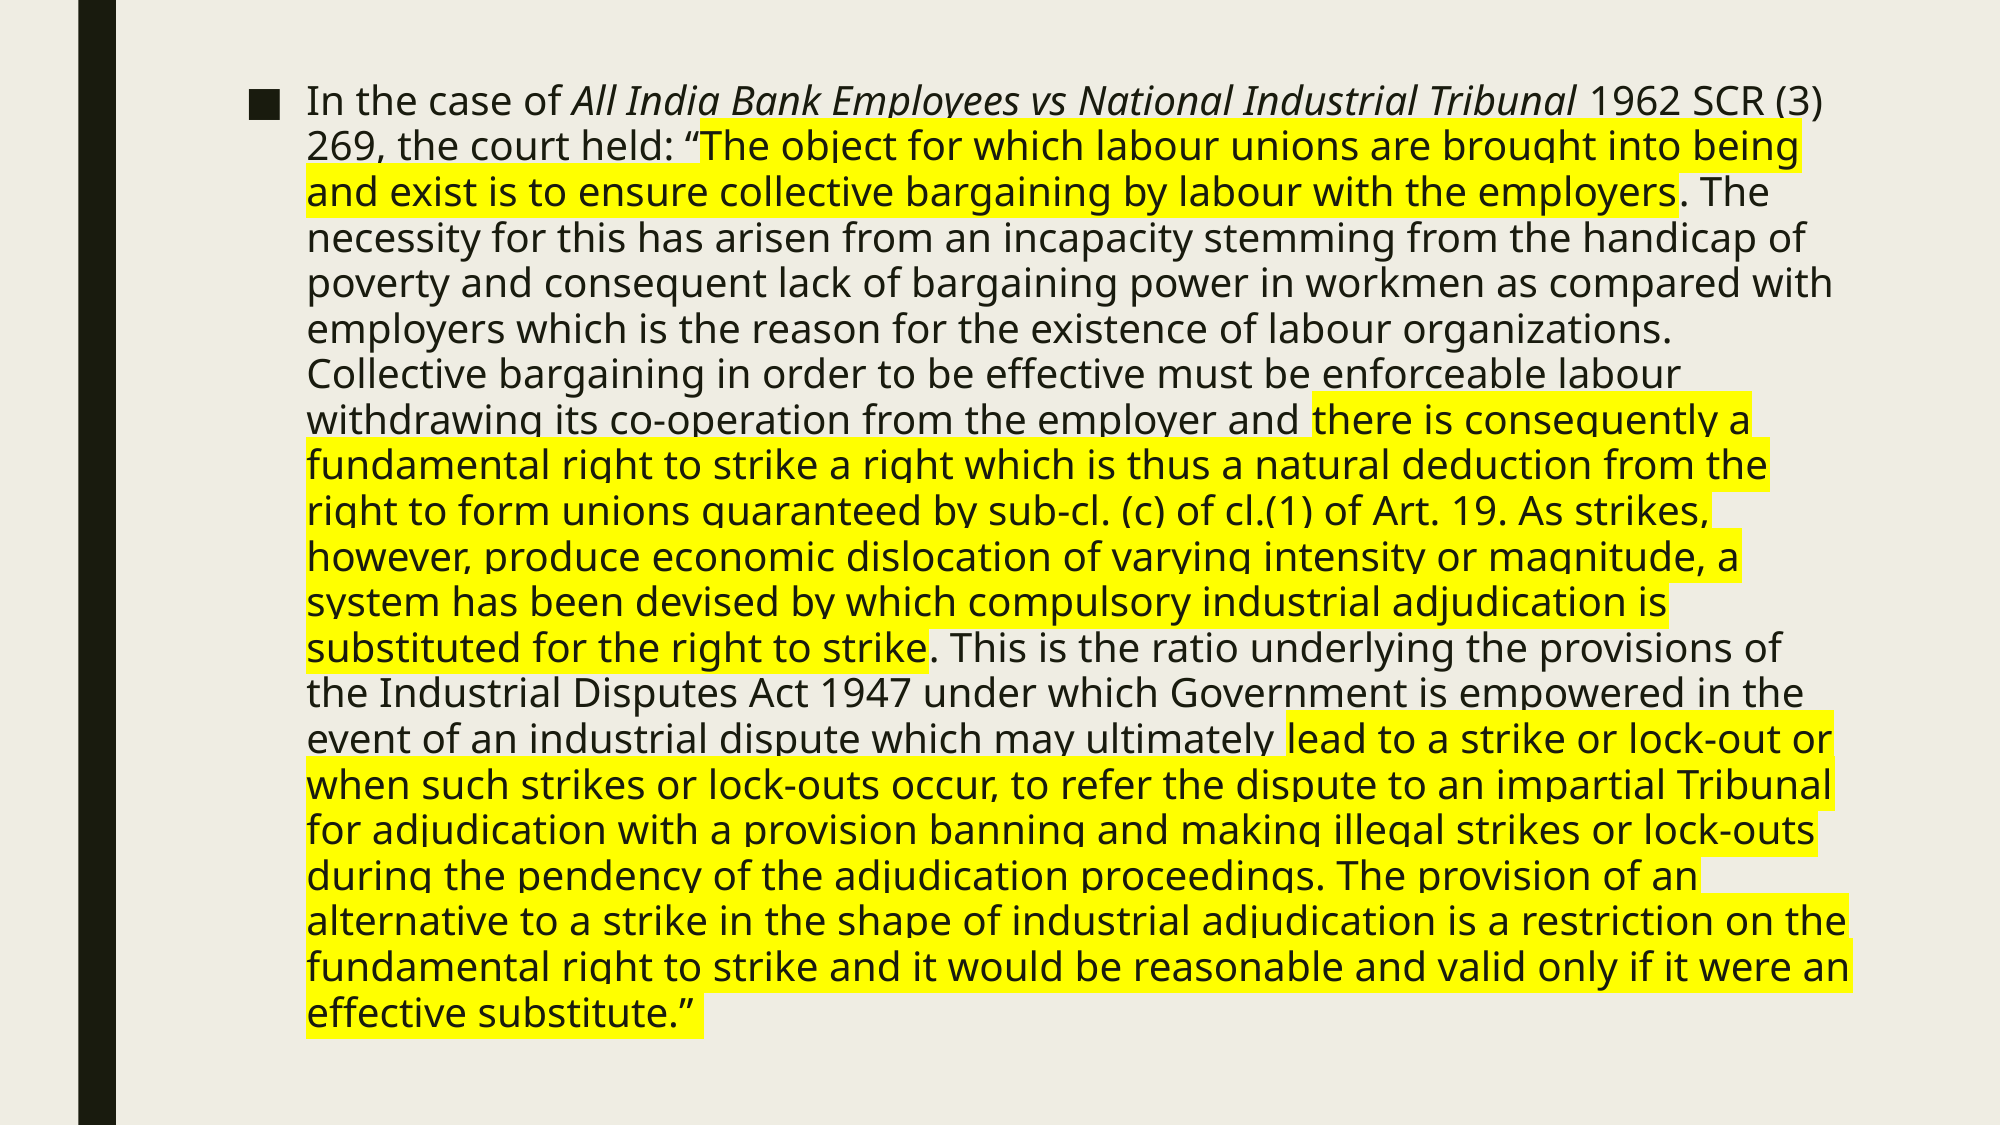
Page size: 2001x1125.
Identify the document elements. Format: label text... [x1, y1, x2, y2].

list In the case of All India Bank Employees vs National Industrial Tribunal 1962 SCR (3) 269, the court held: “The object for which labour unions are brought into being and exist is to ensure collective bargaining by labour with the employers. The necessity for this has arisen from an incapacity stemming from the handicap of poverty and consequent lack of bargaining power in workmen as compared with employers which is the reason for the existence of labour organizations. Collective bargaining in order to be effective must be enforceable labour withdrawing its co-operation from the employer and there is consequently a fundamental right to strike a right which is thus a natural deduction from the right to form unions guaranteed by sub-cl. (c) of cl.(1) of Art. 19. As strikes, however, produce economic dislocation of varying intensity or magnitude, a system has been devised by which compulsory industrial adjudication is substituted for the right to strike. This is the ratio underlying the provisions of the Industrial Disputes Act 1947 under which Government is empowered in the event of an industrial dispute which may ultimately lead to a strike or lock-out or when such strikes or lock-outs occur, to refer the dispute to an impartial Tribunal for adjudication with a provision banning and making illegal strikes or lock-outs during the pendency of the adjudication proceedings. The provision of an alternative to a strike in the shape of industrial adjudication is a restriction on the fundamental right to strike and it would be reasonable and valid only if it were an effective substitute.” [230, 71, 1868, 1052]
